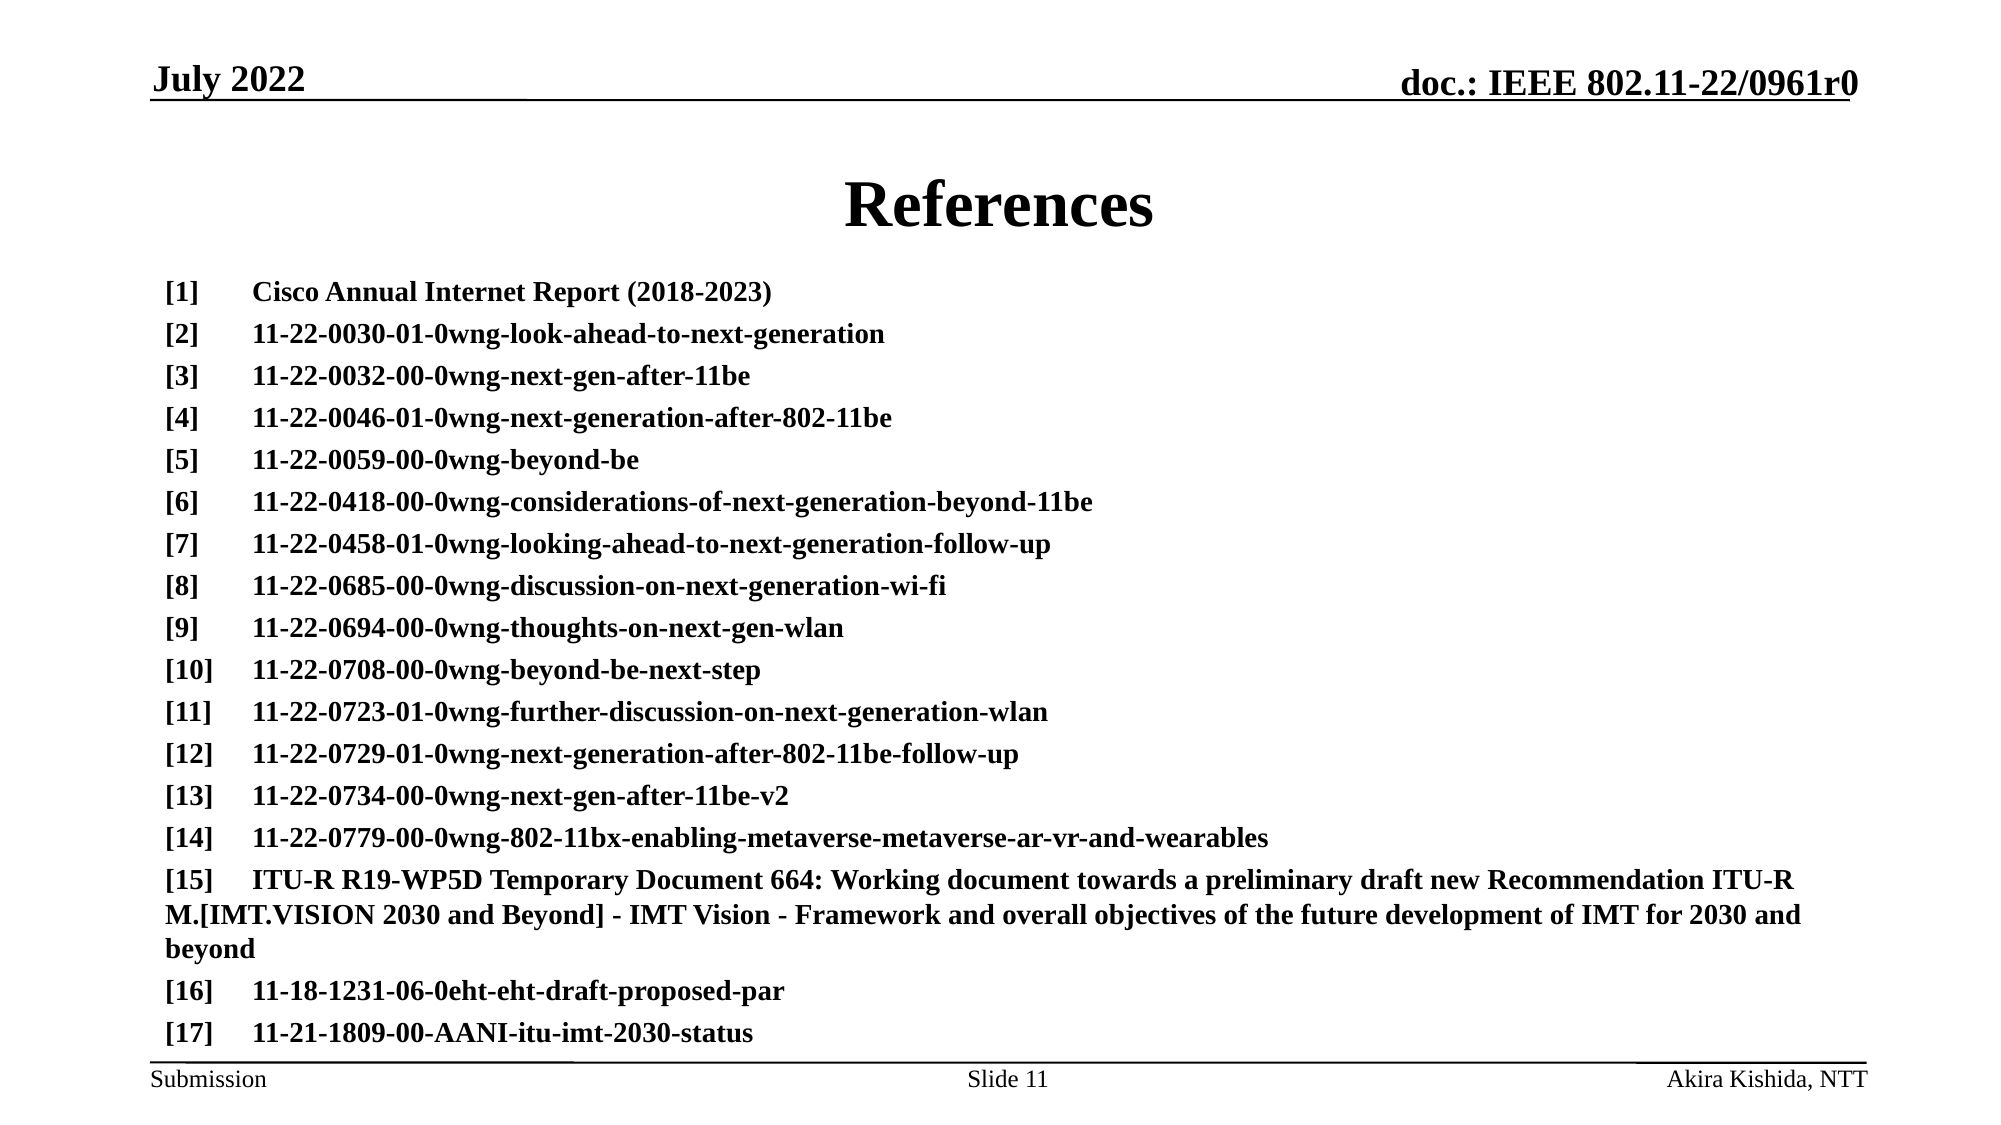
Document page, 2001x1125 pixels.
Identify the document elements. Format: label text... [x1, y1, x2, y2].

slide_number Slide 11 [950, 1061, 1067, 1123]
title References [149, 112, 1850, 264]
footer Akira Kishida, NTT [1171, 1061, 1869, 1093]
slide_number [152, 54, 563, 100]
list [1] Cisco Annual Internet Report (2018-2023) [2] 11-22-0030-01-0wng-look-ahead-to-next-generation [3] 11-22-0032-00-0wng-next-gen-after-11be [4] 11-22-0046-01-0wng-next-generation-after-802-11be [5] 11-22-0059-00-0wng-beyond-be [6] 11-22-0418-00-0wng-considerations-of-next-generation-beyond-11be [7] 11-22-0458-01-0wng-looking-ahead-to-next-generation-follow-up [8] 11-22-0685-00-0wng-discussion-on-next-generation-wi-fi [9] 11-22-0694-00-0wng-thoughts-on-next-gen-wlan [10] 11-22-0708-00-0wng-beyond-be-next-step [11] 11-22-0723-01-0wng-further-discussion-on-next-generation-wlan [12] 11-22-0729-01-0wng-next-generation-after-802-11be-follow-up [13] 11-22-0734-00-0wng-next-gen-after-11be-v2 [14] 11-22-0779-00-0wng-802-11bx-enabling-metaverse-metaverse-ar-vr-and-wearables [15] ITU-R R19-WP5D Temporary Document 664: Working document towards a preliminary draft new Recommendation ITU-R M.[IMT.VISION 2030 and Beyond] - IMT Vision - Framework and overall objectives of the future development of IMT for 2030 and beyond [16] 11-18-1231-06-0eht-eht-draft-proposed-par [17] 11-21-1809-00-AANI-itu-imt-2030-status [149, 264, 1850, 1061]
